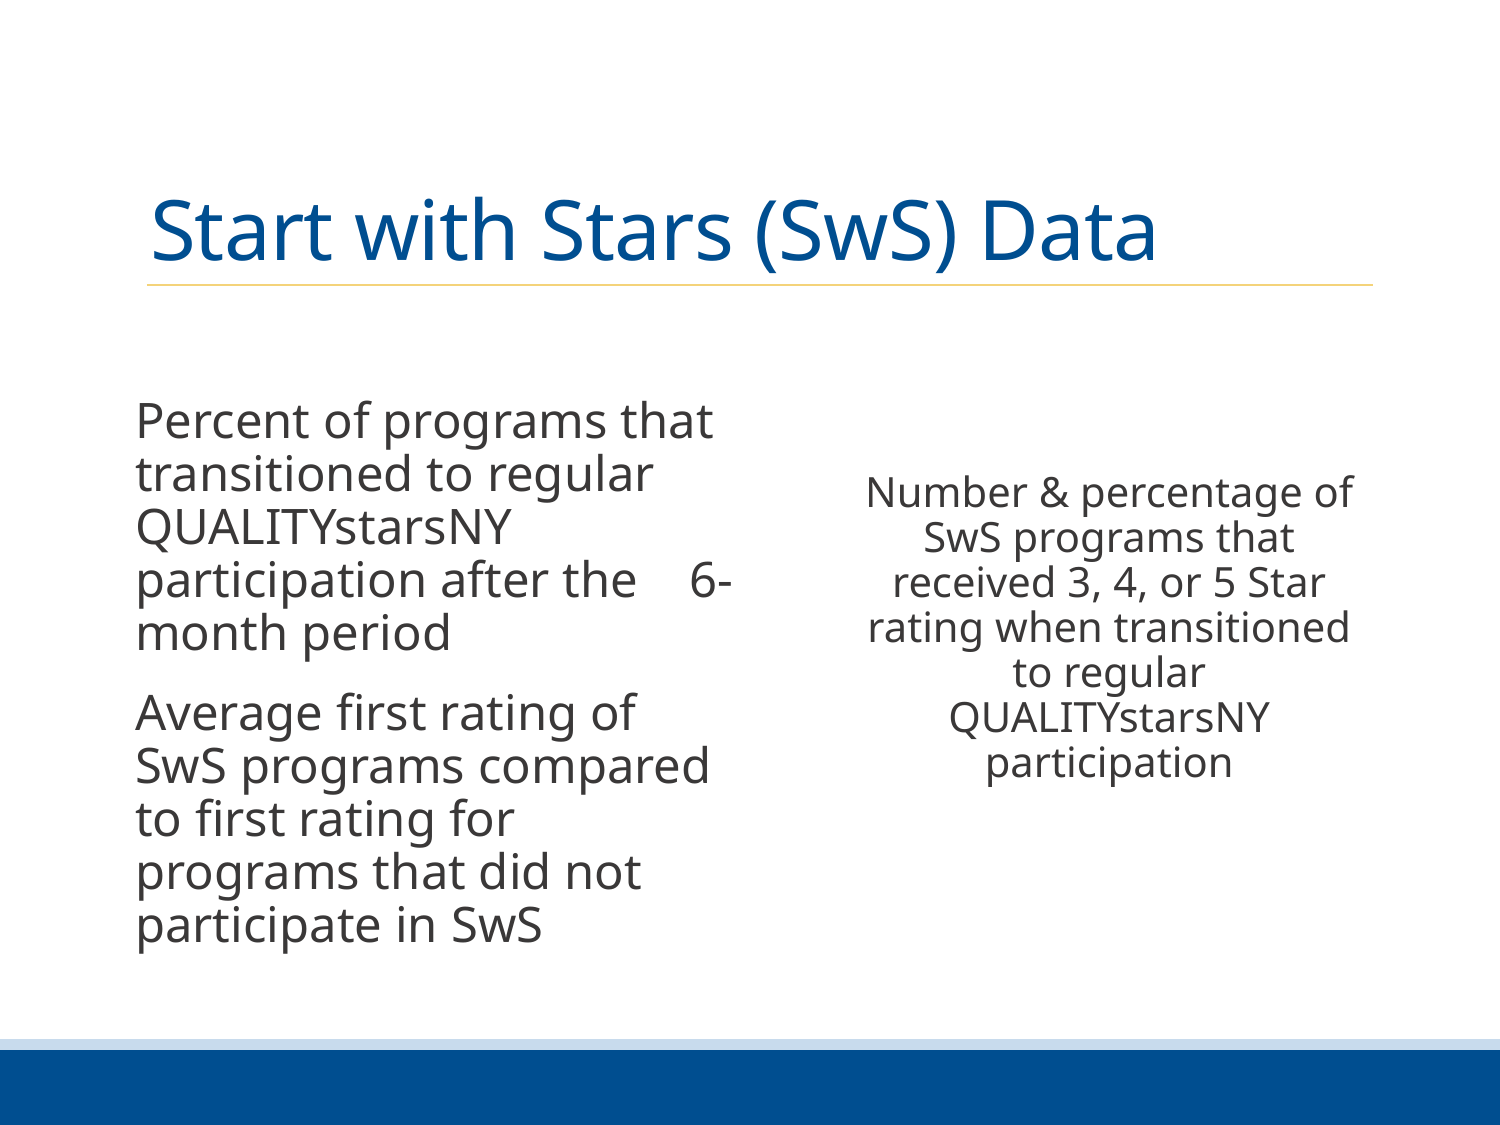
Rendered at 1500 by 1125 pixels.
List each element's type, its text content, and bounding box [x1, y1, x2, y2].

list Number & percentage of SwS programs that received 3, 4, or 5 Star rating when transitioned to regular QUALITYstarsNY participation [846, 302, 1373, 963]
list Percent of programs that transitioned to regular QUALITYstarsNY participation after the 6-month period Average first rating of SwS programs compared to first rating for programs that did not participate in SwS [135, 302, 743, 963]
title Start with Stars (SwS) Data [135, 47, 1373, 285]
